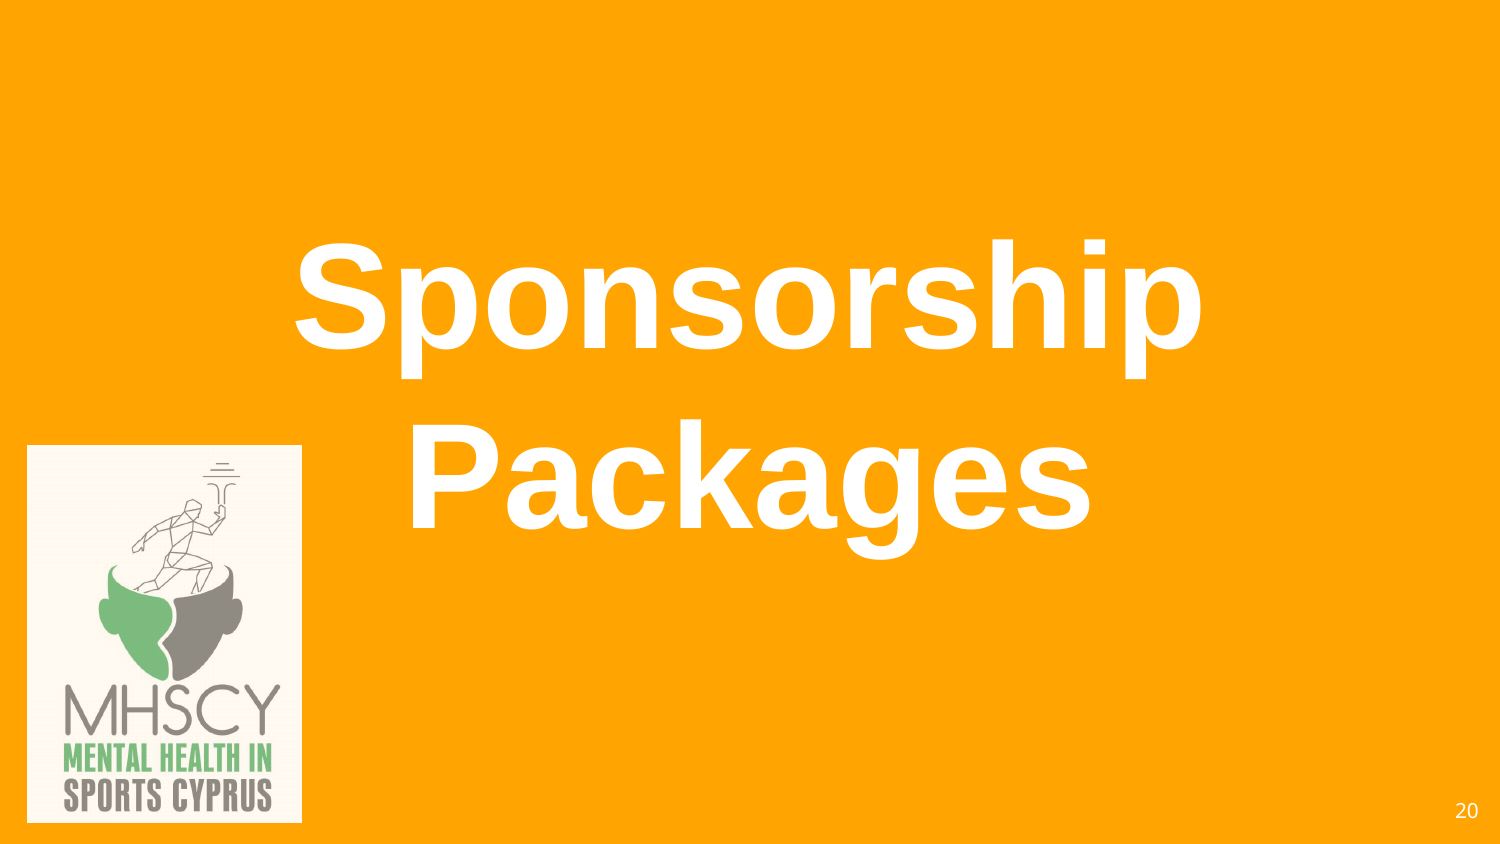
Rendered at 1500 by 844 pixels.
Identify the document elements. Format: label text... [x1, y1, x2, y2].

title Sponsorship Packages [112, 183, 1388, 374]
slide_number ‹#› [1403, 779, 1494, 844]
picture [27, 444, 303, 824]
